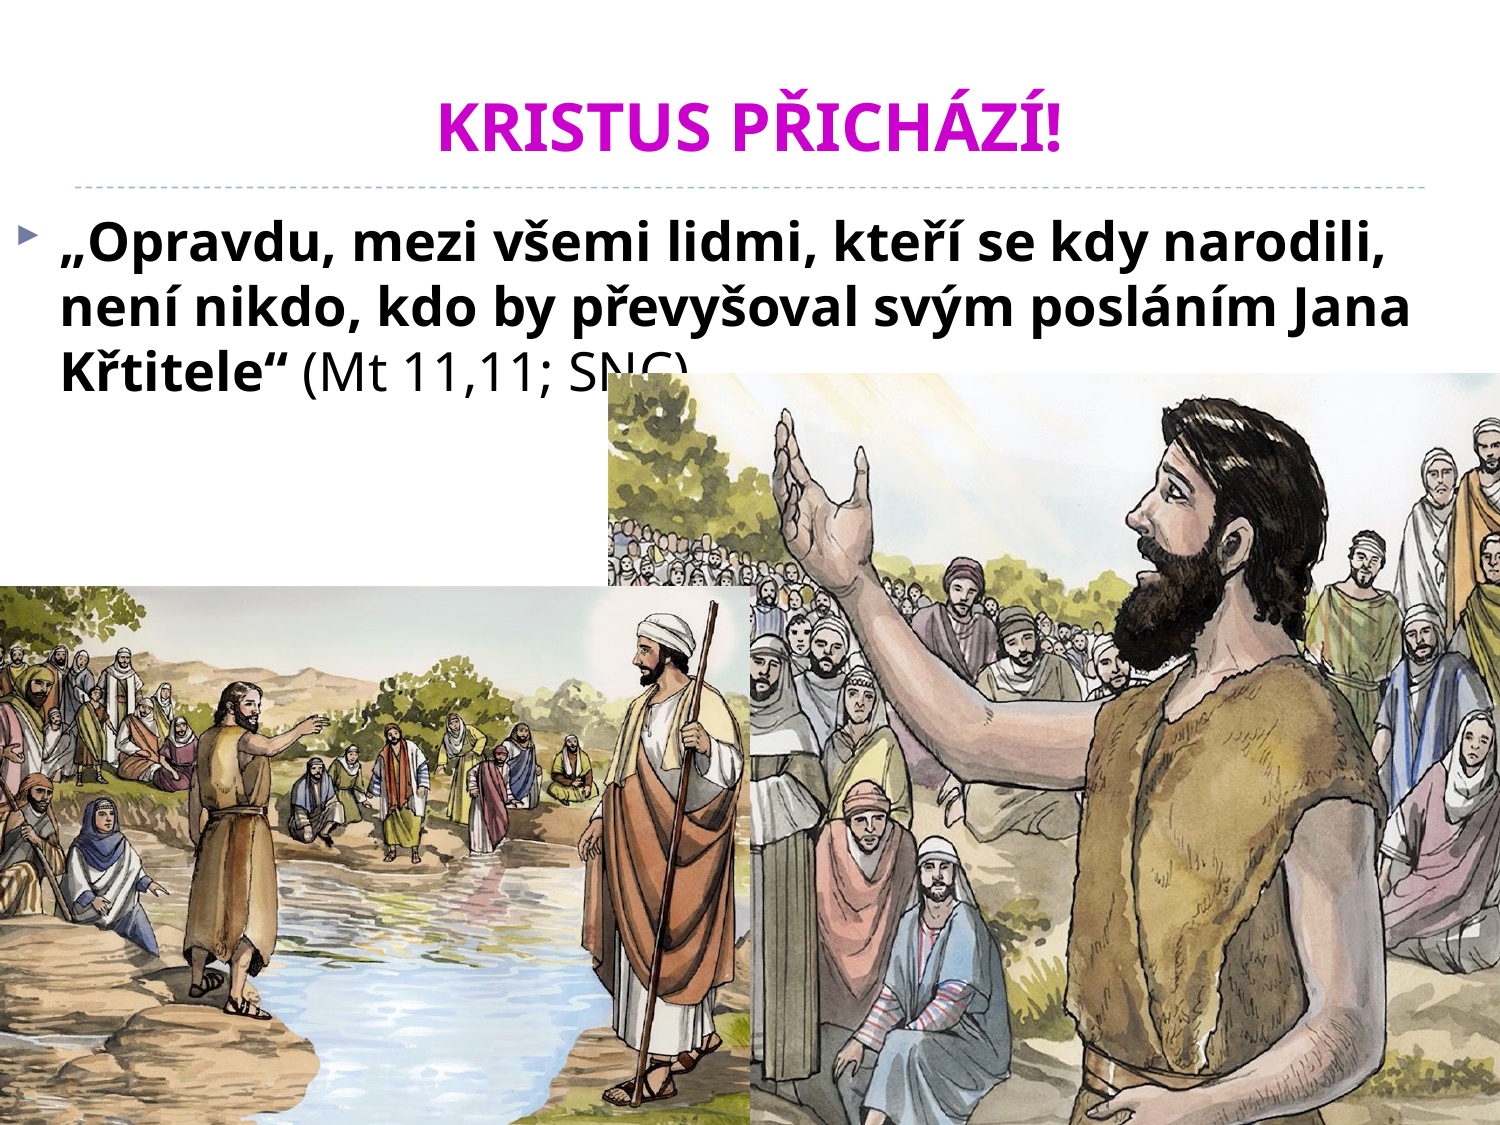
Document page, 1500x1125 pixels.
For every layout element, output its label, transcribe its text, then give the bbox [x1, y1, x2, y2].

list „Opravdu, mezi všemi lidmi, kteří se kdy narodili, není nikdo, kdo by převyšoval svým posláním Jana Křtitele“ (Mt 11,11; SNC). [0, 200, 1500, 585]
title KRISTUS PŘICHÁZÍ! [75, 24, 1425, 173]
picture [0, 373, 1500, 1125]
